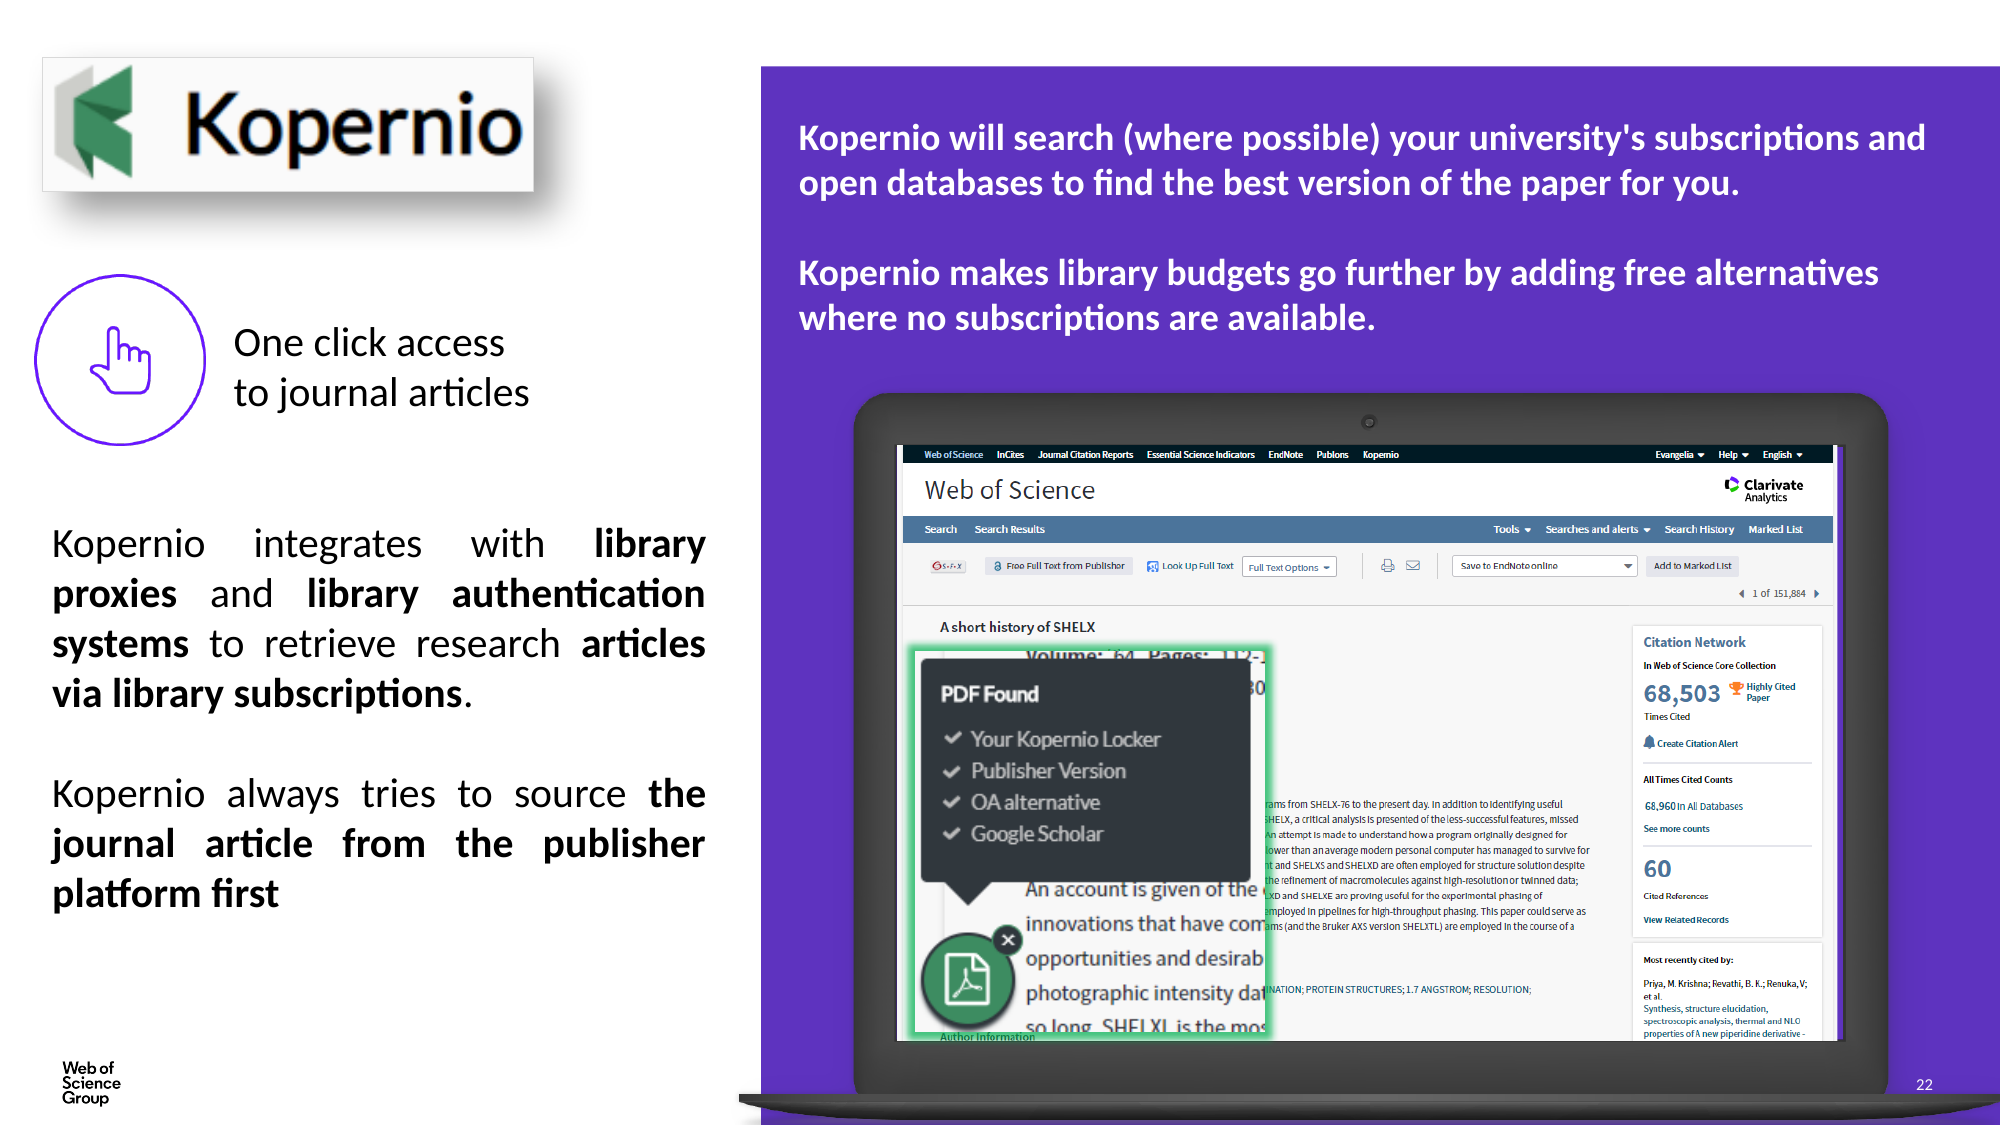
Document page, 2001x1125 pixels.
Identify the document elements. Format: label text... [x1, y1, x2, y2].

picture [54, 1053, 129, 1115]
picture [42, 57, 534, 191]
picture [681, 325, 2000, 1125]
text_box Kopernio will search (where possible) your university's subscriptions and open databases to find the best version of the paper for you. Kopernio makes library budgets go further by adding free alternatives where no subscriptions are available. [784, 105, 1966, 325]
text_box Kopernio integrates with library proxies and library authentication systems to retrieve research articles via library subscriptions. Kopernio always tries to source the journal article from the publisher platform first [37, 508, 681, 974]
list One click access to journal articles [233, 309, 784, 417]
picture [34, 274, 206, 446]
